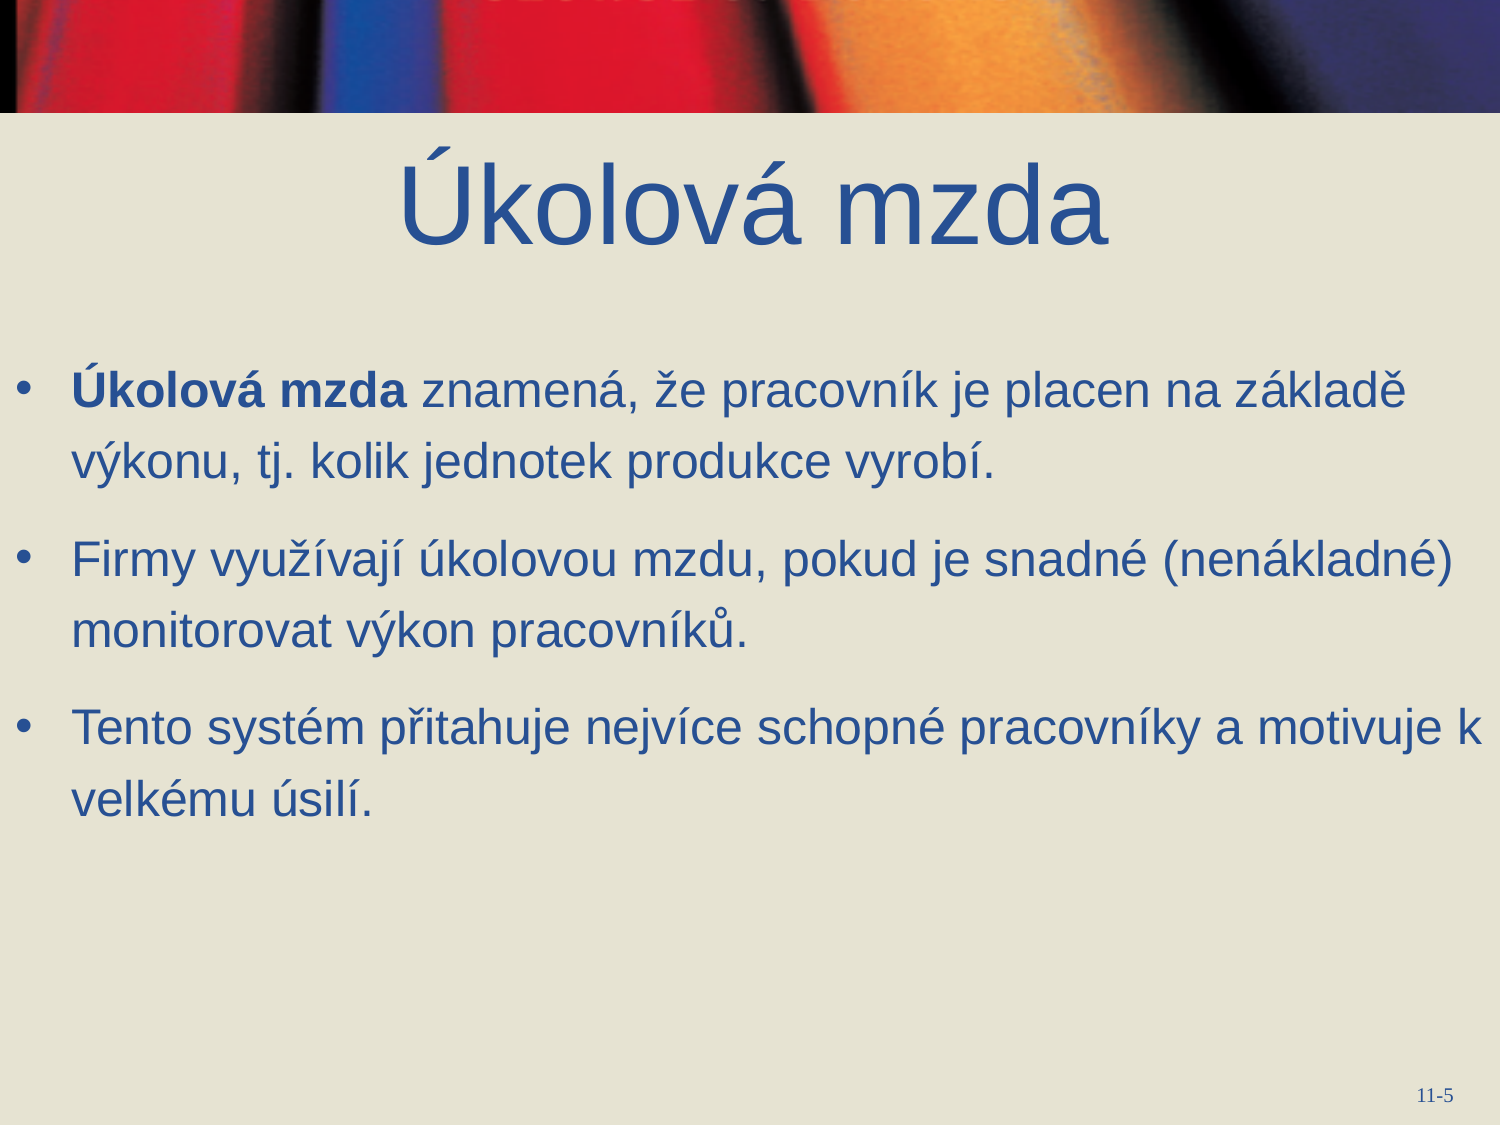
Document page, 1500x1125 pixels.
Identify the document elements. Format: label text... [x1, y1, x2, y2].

title Úkolová mzda [1, 162, 1500, 275]
list Úkolová mzda znamená, že pracovník je placen na základě výkonu, tj. kolik jednotek produkce vyrobí. Firmy využívají úkolovou mzdu, pokud je snadné (nenákladné) monitorovat výkon pracovníků. Tento systém přitahuje nejvíce schopné pracovníky a motivuje k velkému úsilí. [0, 337, 1500, 1006]
picture [0, 0, 1500, 113]
